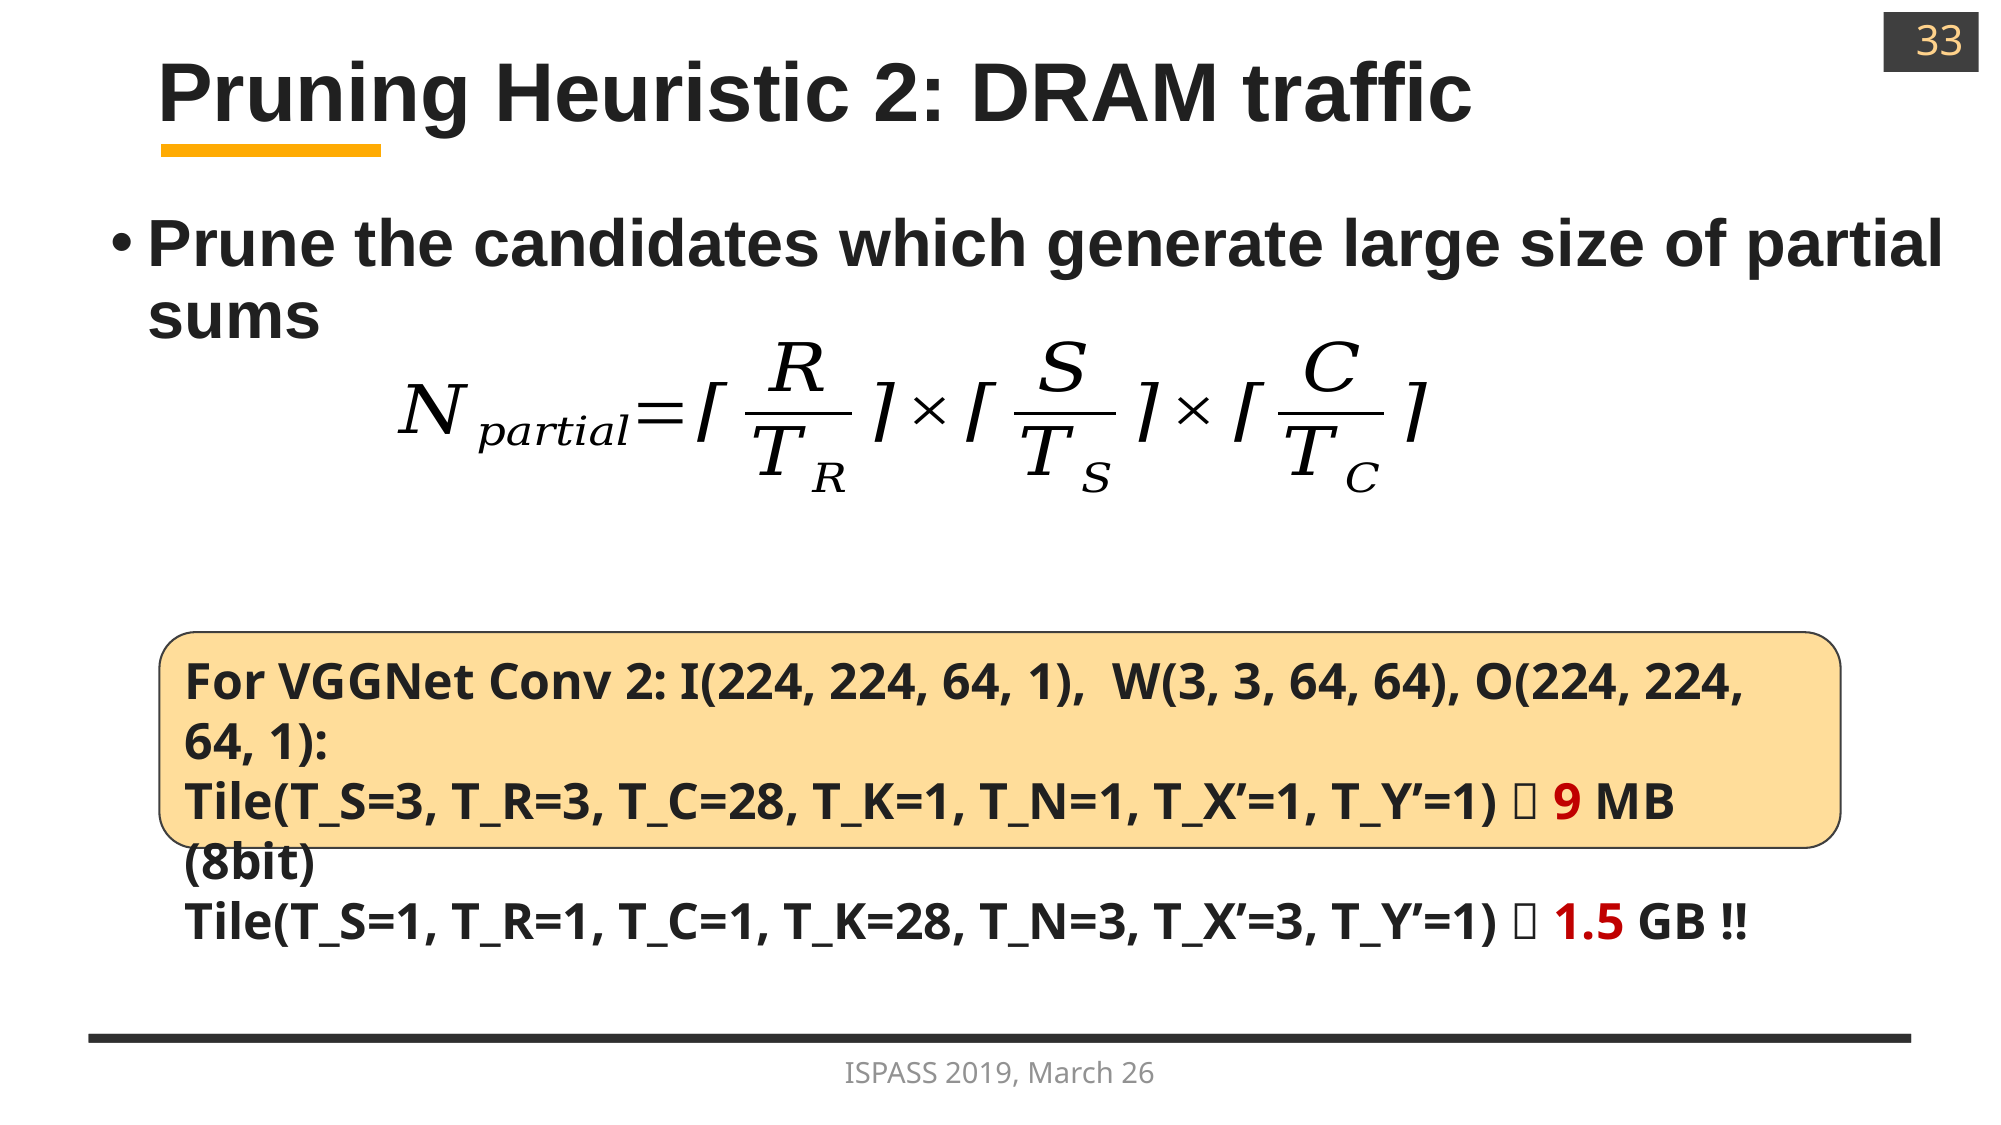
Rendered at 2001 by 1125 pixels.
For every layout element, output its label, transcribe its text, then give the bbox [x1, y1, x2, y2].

list Prune the candidates which generate large size of partial sums [95, 201, 2000, 1122]
title Pruning Heuristic 2: DRAM traffic [142, 42, 1684, 150]
text_box For VGGNet Conv 2: I(224, 224, 64, 1), W(3, 3, 64, 64), O(224, 224, 64, 1): Tile(T_S=3, T_R=3, T_C=28, T_K=1, T_N=1, T_X’=1, T_Y’=1)  9 MB (8bit) Tile(T_S=1, T_R=1, T_C=1, T_K=28, T_N=3, T_X’=3, T_Y’=1)  1.5 GB !! [158, 631, 1842, 849]
slide_number 33 [1883, 12, 1979, 72]
